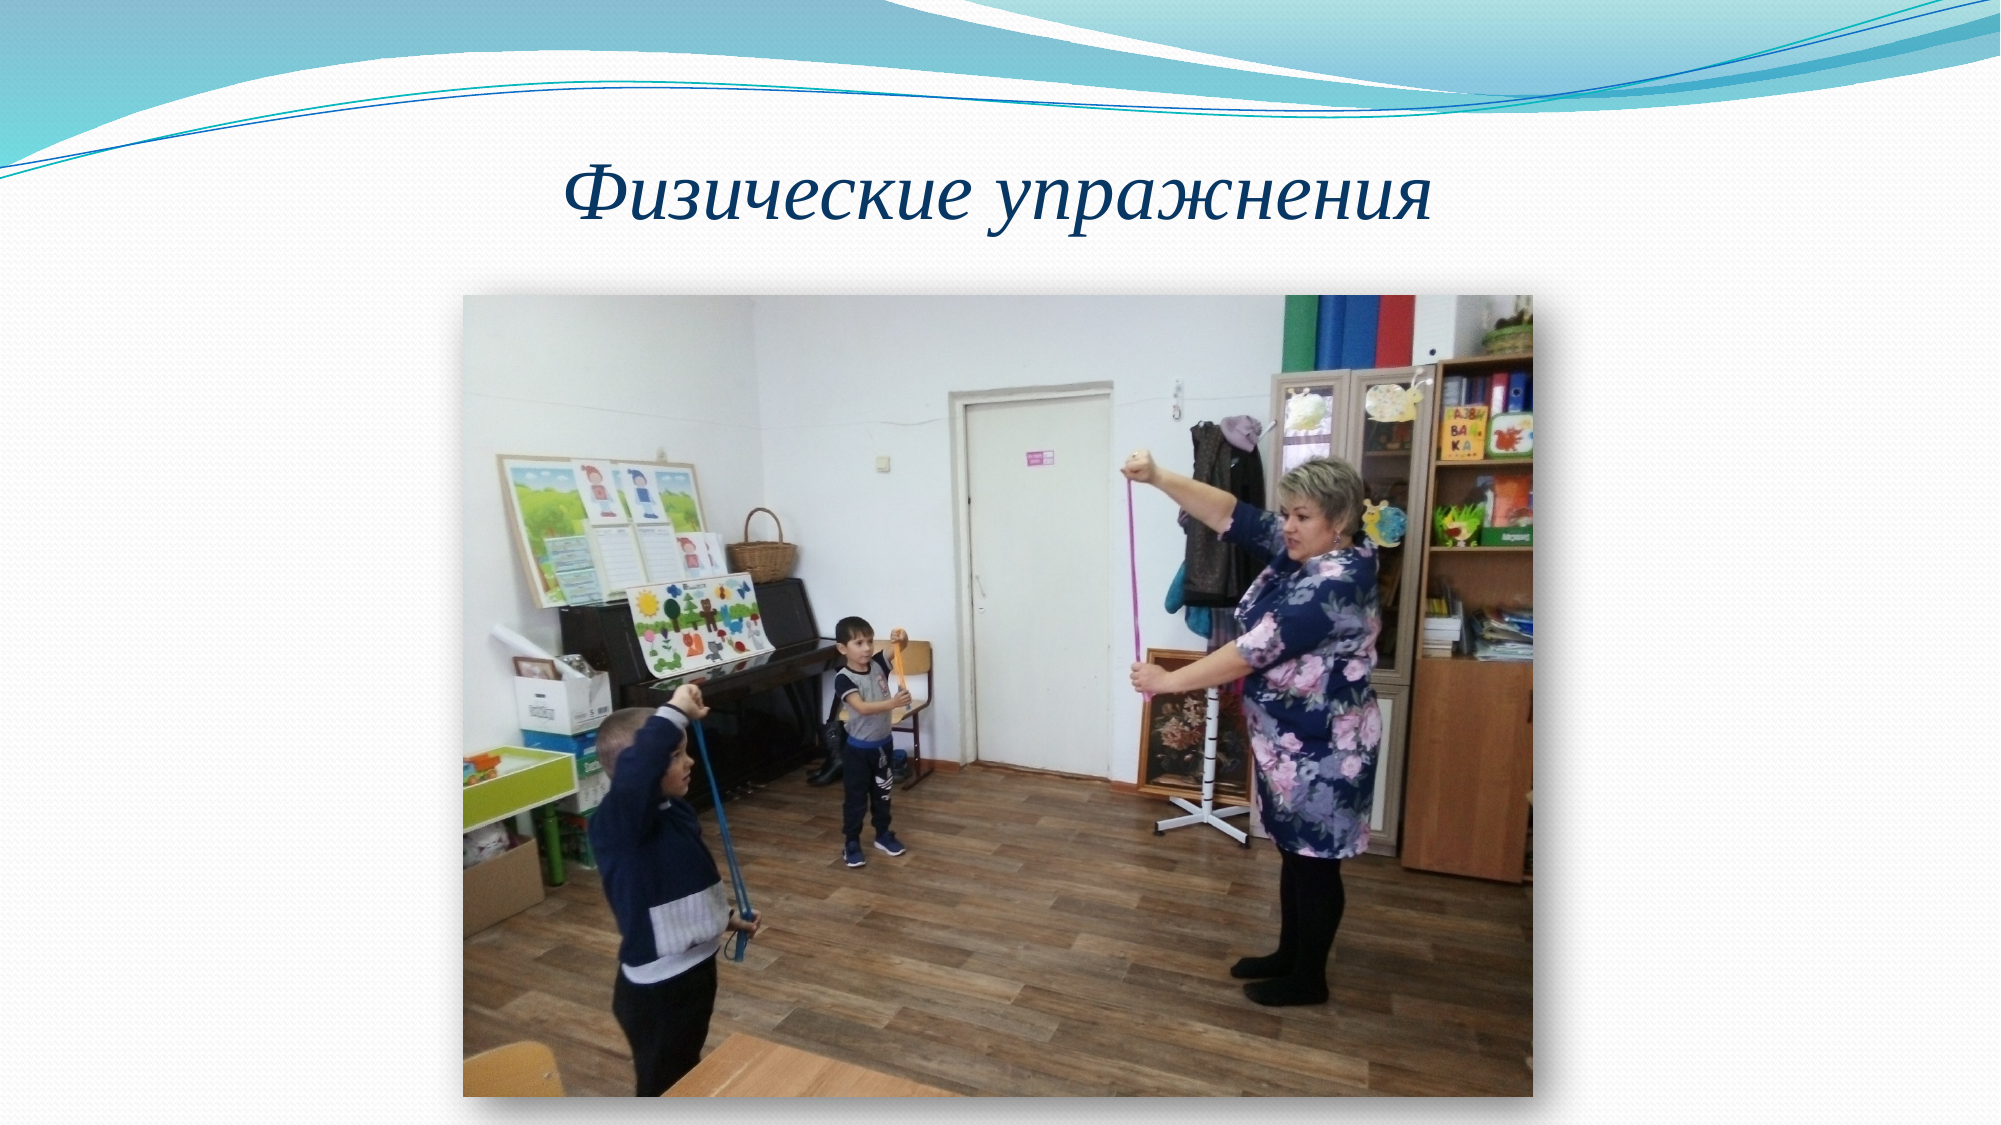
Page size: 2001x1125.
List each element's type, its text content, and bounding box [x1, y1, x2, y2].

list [463, 295, 1533, 1097]
title Физические упражнения [95, 115, 1900, 237]
